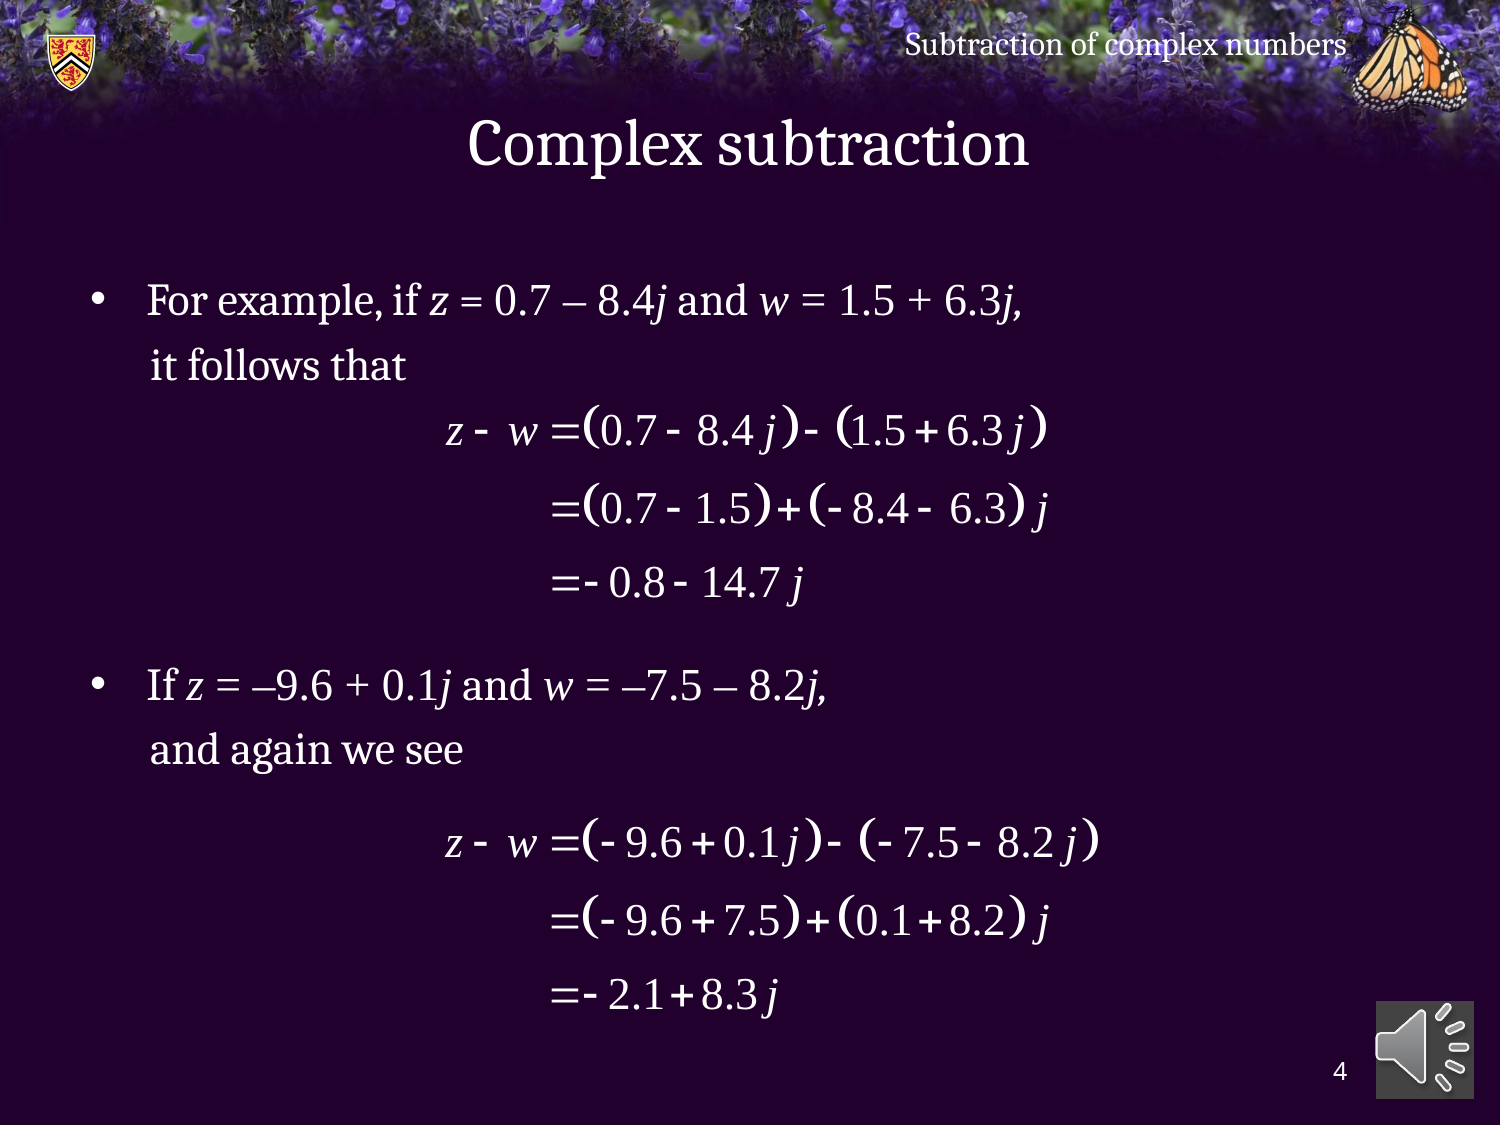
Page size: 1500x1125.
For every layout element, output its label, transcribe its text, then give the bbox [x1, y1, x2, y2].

slide_number 4 [1187, 1042, 1363, 1103]
list For example, if z = 0.7 – 8.4j and w = 1.5 + 6.3j, it follows that If z = –9.6 + 0.1j and w = –7.5 – 8.2j, and again we see [75, 262, 1425, 1005]
picture [0, 0, 1500, 1125]
title Complex subtraction [75, 45, 1425, 233]
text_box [439, 399, 1055, 613]
footer Subtraction of complex numbers [575, 12, 1363, 73]
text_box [439, 812, 1101, 1025]
